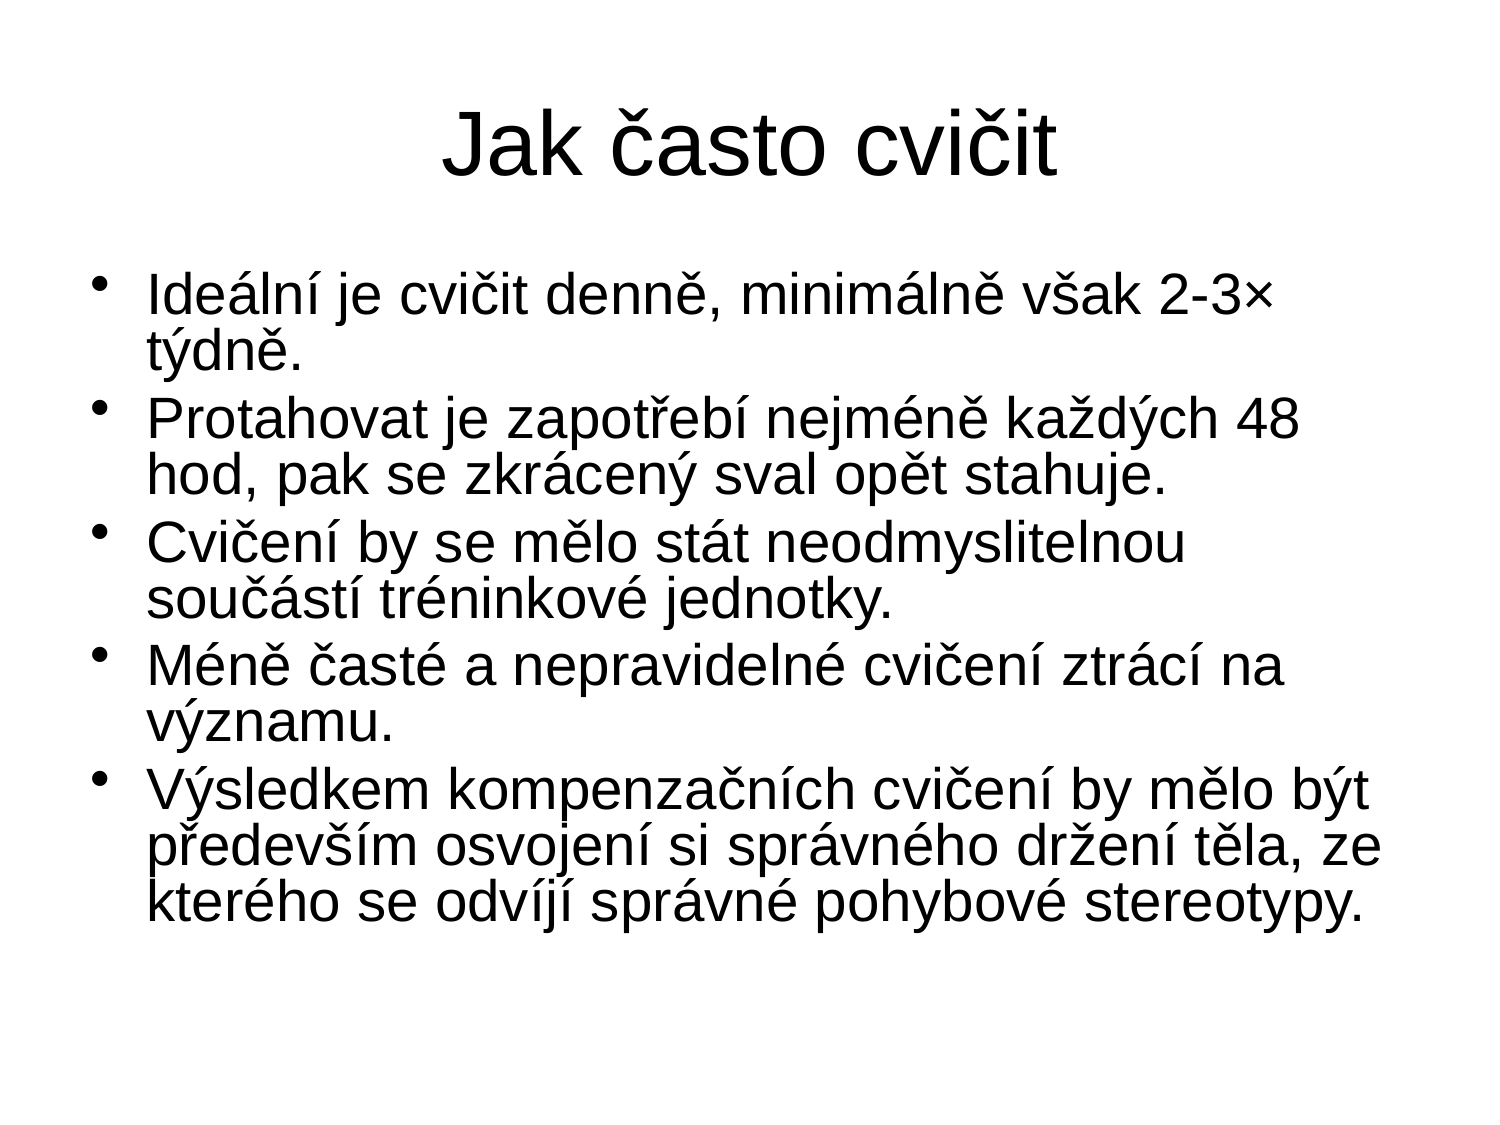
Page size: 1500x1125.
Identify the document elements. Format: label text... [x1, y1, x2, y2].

list Ideální je cvičit denně, minimálně však 2-3× týdně. Protahovat je zapotřebí nejméně každých 48 hod, pak se zkrácený sval opět stahuje. Cvičení by se mělo stát neodmyslitelnou součástí tréninkové jednotky. Méně časté a nepravidelné cvičení ztrácí na významu. Výsledkem kompenzačních cvičení by mělo být především osvojení si správného držení těla, ze kterého se odvíjí správné pohybové stereotypy. [74, 262, 1426, 1006]
title Jak často cvičit [74, 44, 1426, 233]
